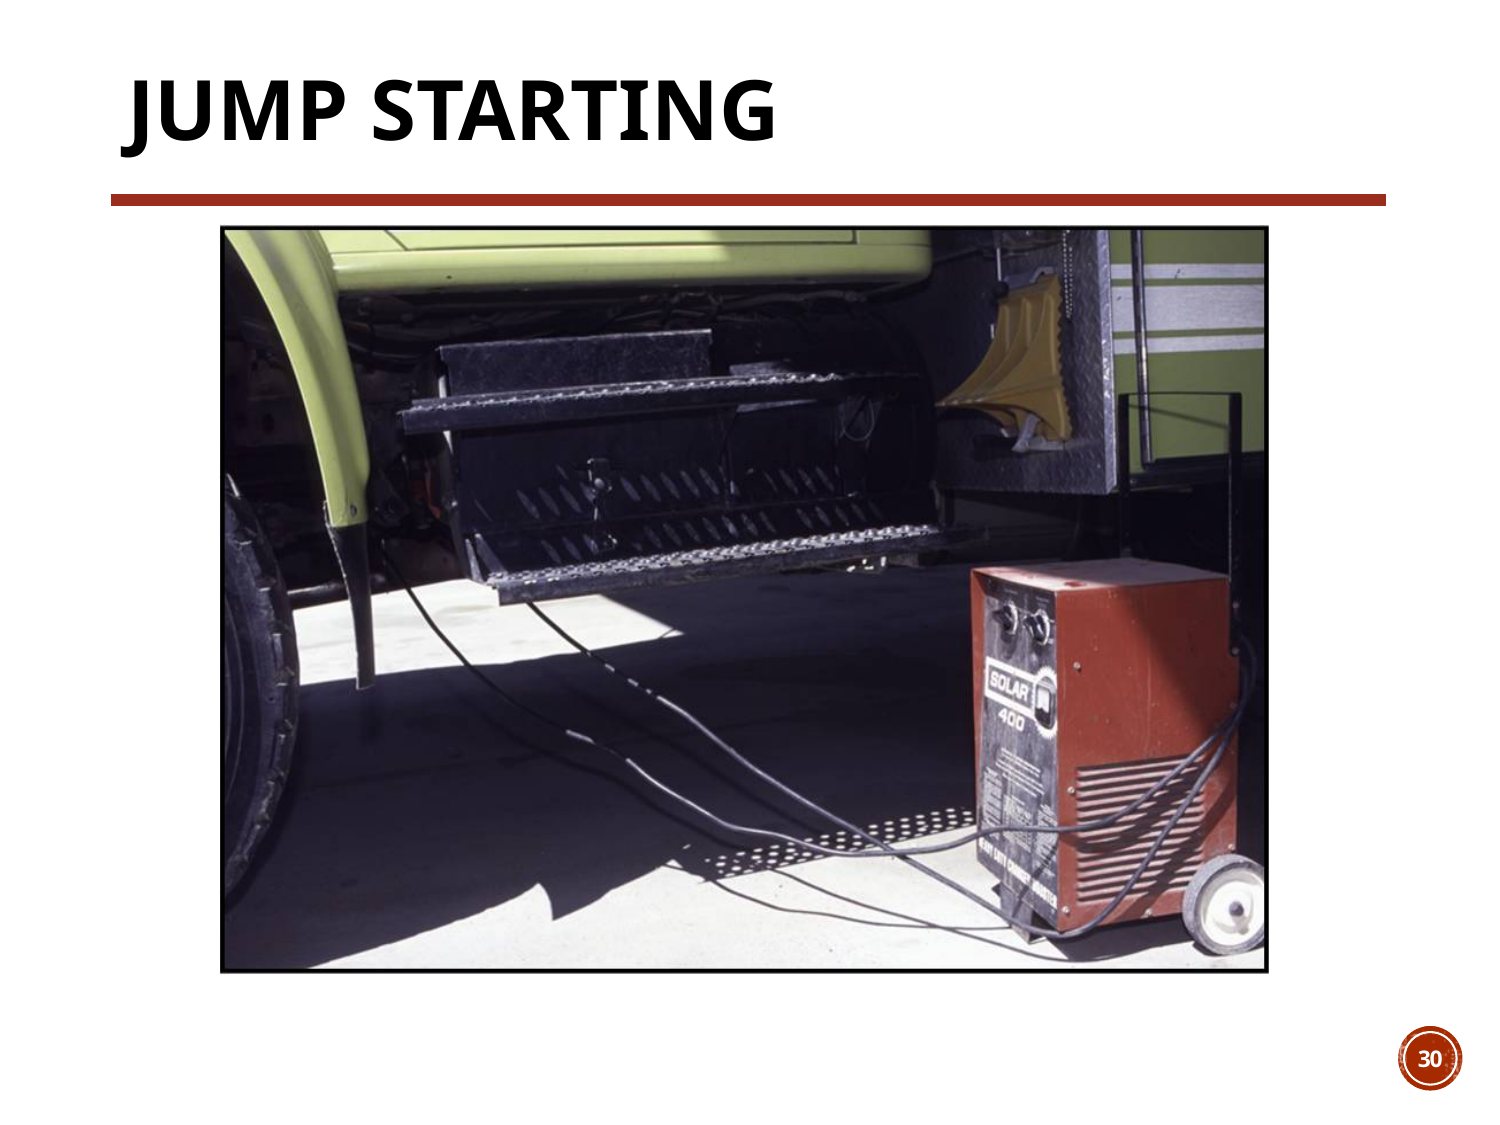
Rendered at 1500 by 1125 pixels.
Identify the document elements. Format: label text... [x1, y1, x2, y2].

title Jump Starting [112, 31, 1388, 182]
picture [219, 224, 1270, 975]
